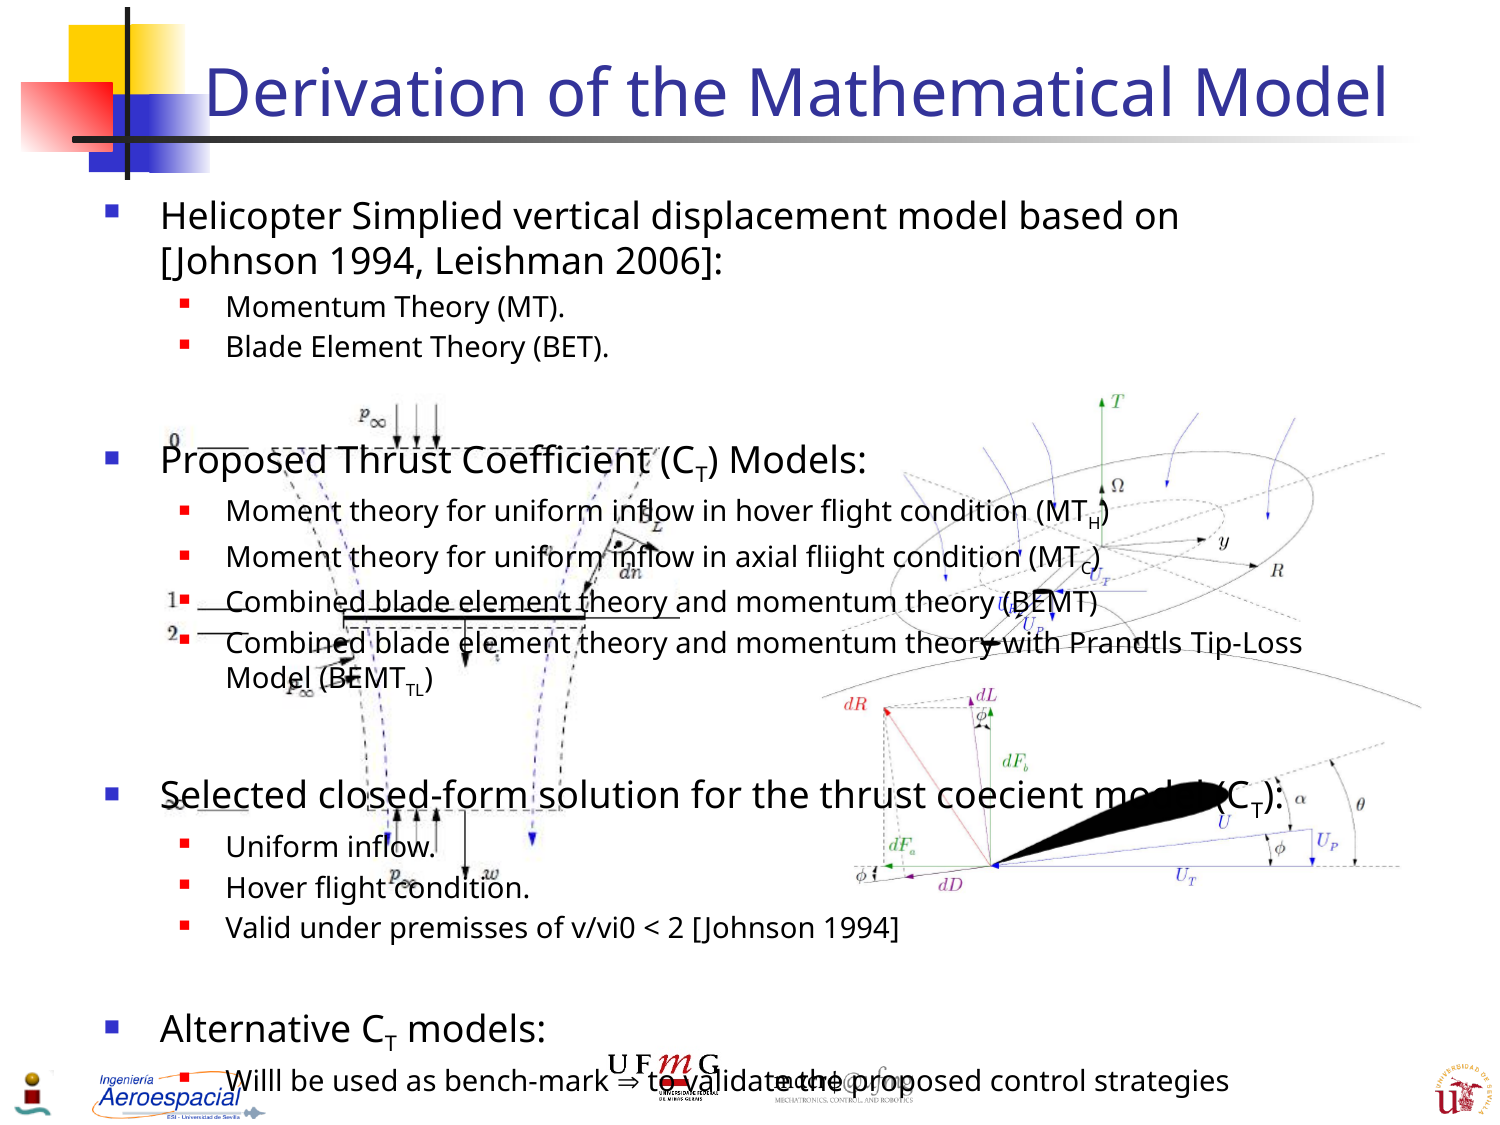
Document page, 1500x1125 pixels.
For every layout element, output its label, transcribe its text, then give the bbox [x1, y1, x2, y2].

picture [12, 1070, 54, 1118]
picture [1435, 1060, 1492, 1118]
list Helicopter Simplied vertical displacement model based on [Johnson 1994, Leishman 2006]: Momentum Theory (MT). Blade Element Theory (BET). Proposed Thrust Coefficient (CT) Models: Moment theory for uniform inflow in hover flight condition (MTH) Moment theory for uniform inflow in axial fliight condition (MTC) Combined blade element theory and momentum theory (BEMT) Combined blade element theory and momentum theory with Prandtls Tip-Loss Model (BEMTTL) Selected closed-form solution for the thrust coecient model (CT): Uniform inflow. Hover flight condition. Valid under premisses of v/vi0 < 2 [Johnson 1994] Alternative CT models: Willl be used as bench-mark  to validate the proposed control strategies [88, 184, 1364, 860]
title Derivation of the Mathematical Model [188, 35, 1468, 138]
picture [774, 1066, 913, 1103]
picture [808, 385, 1431, 906]
picture [92, 1071, 266, 1119]
picture [159, 385, 680, 894]
picture [589, 1035, 737, 1119]
